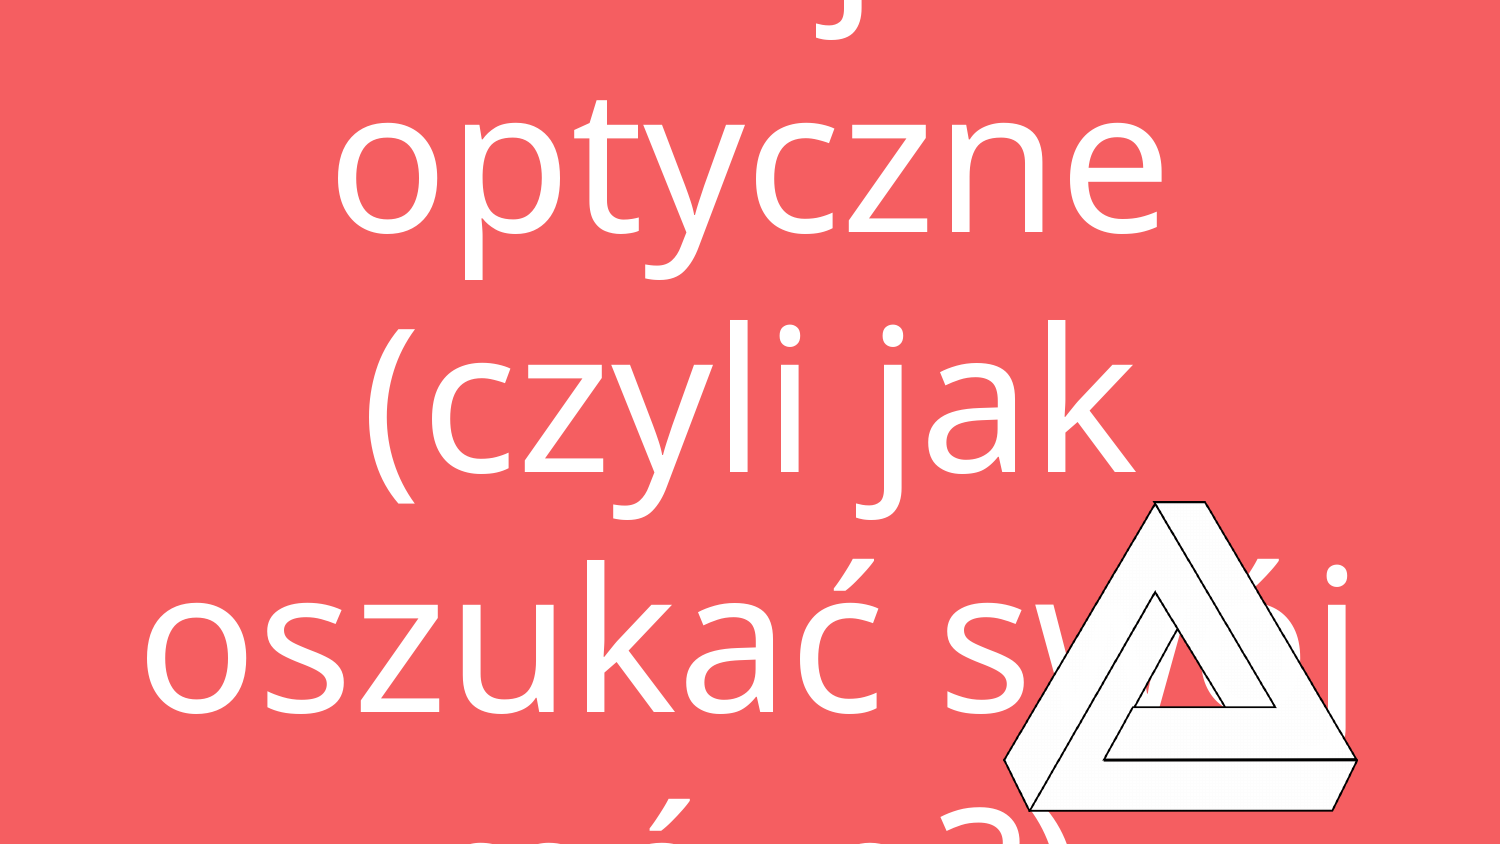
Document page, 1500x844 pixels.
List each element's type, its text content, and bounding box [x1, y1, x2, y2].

title iluzje optyczne (czyli jak oszukać swój mózg?) [83, 244, 1417, 540]
picture [1002, 501, 1358, 812]
